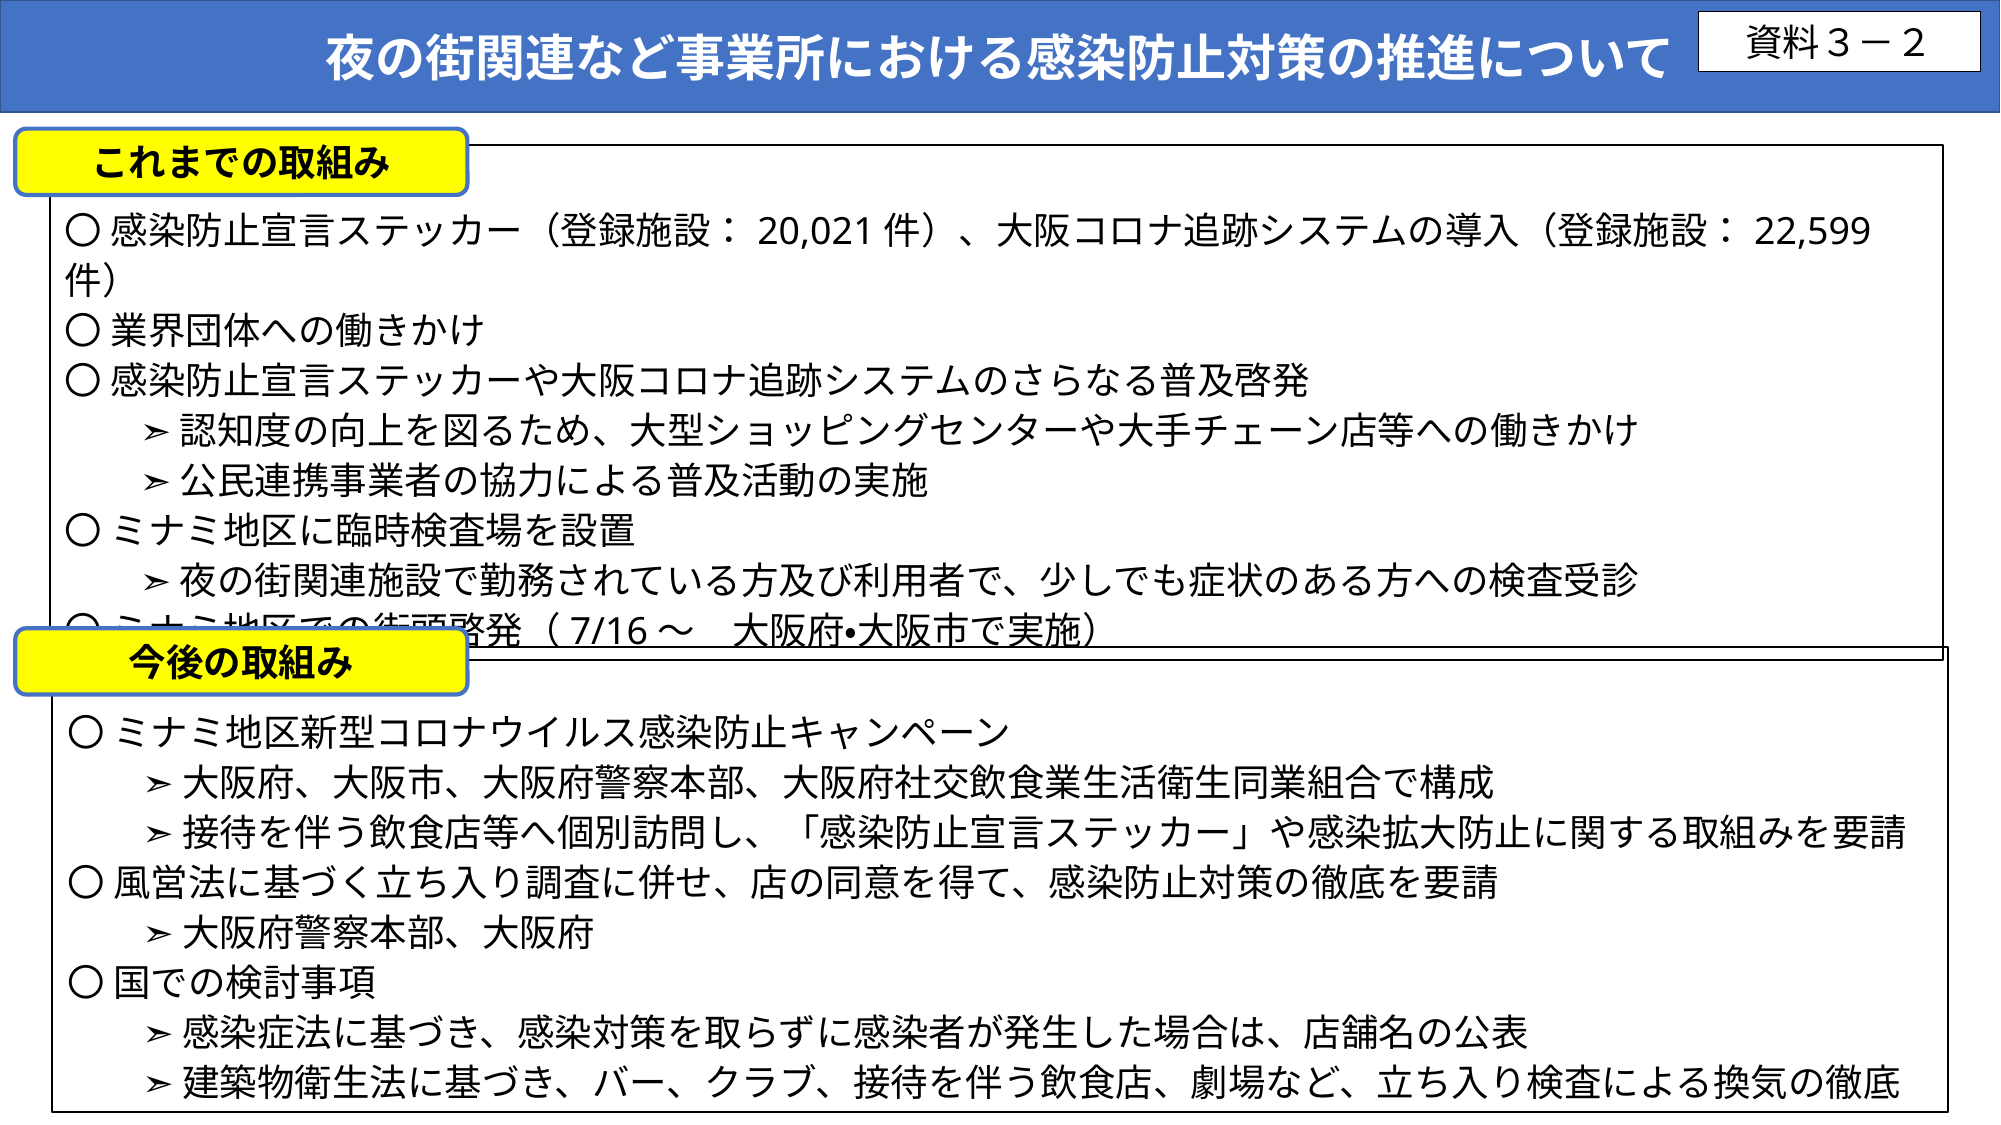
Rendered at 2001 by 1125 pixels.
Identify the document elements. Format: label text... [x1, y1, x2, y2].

text_box 〇 感染防止宣言ステッカー（登録施設：20,021件）、大阪コロナ追跡システムの導入（登録施設：22,599件） 〇 業界団体への働きかけ 〇 感染防止宣言ステッカーや大阪コロナ追跡システムのさらなる普及啓発 ➣ 認知度の向上を図るため、大型ショッピングセンターや大手チェーン店等への働きかけ ➣ 公民連携事業者の協力による普及活動の実施 〇 ミナミ地区に臨時検査場を設置 ➣ 夜の街関連施設で勤務されている方及び利用者で、少しでも症状のある方への検査受診 〇 ミナミ地区での街頭啓発（7/16～ 大阪府・大阪市で実施） [50, 144, 1944, 646]
text_box 夜の街関連など事業所における感染防止対策の推進について [0, 0, 2000, 113]
text_box 今後の取組み [15, 628, 468, 695]
text_box これまでの取組み [15, 128, 468, 195]
text_box 資料３－２ [1698, 11, 1981, 72]
text_box 〇 ミナミ地区新型コロナウイルス感染防止キャンペーン ➣ 大阪府、大阪市、大阪府警察本部、大阪府社交飲食業生活衛生同業組合で構成 ➣ 接待を伴う飲食店等へ個別訪問し、「感染防止宣言ステッカー」や感染拡大防止に関する取組みを要請 〇 風営法に基づく立ち入り調査に併せ、店の同意を得て、感染防止対策の徹底を要請 ➣ 大阪府警察本部、大阪府 〇 国での検討事項 ➣ 感染症法に基づき、感染対策を取らずに感染者が発生した場合は、店舗名の公表 ➣ 建築物衛生法に基づき、バー、クラブ、接待を伴う飲食店、劇場など、立ち入り検査による換気の徹底 [52, 646, 1948, 1112]
